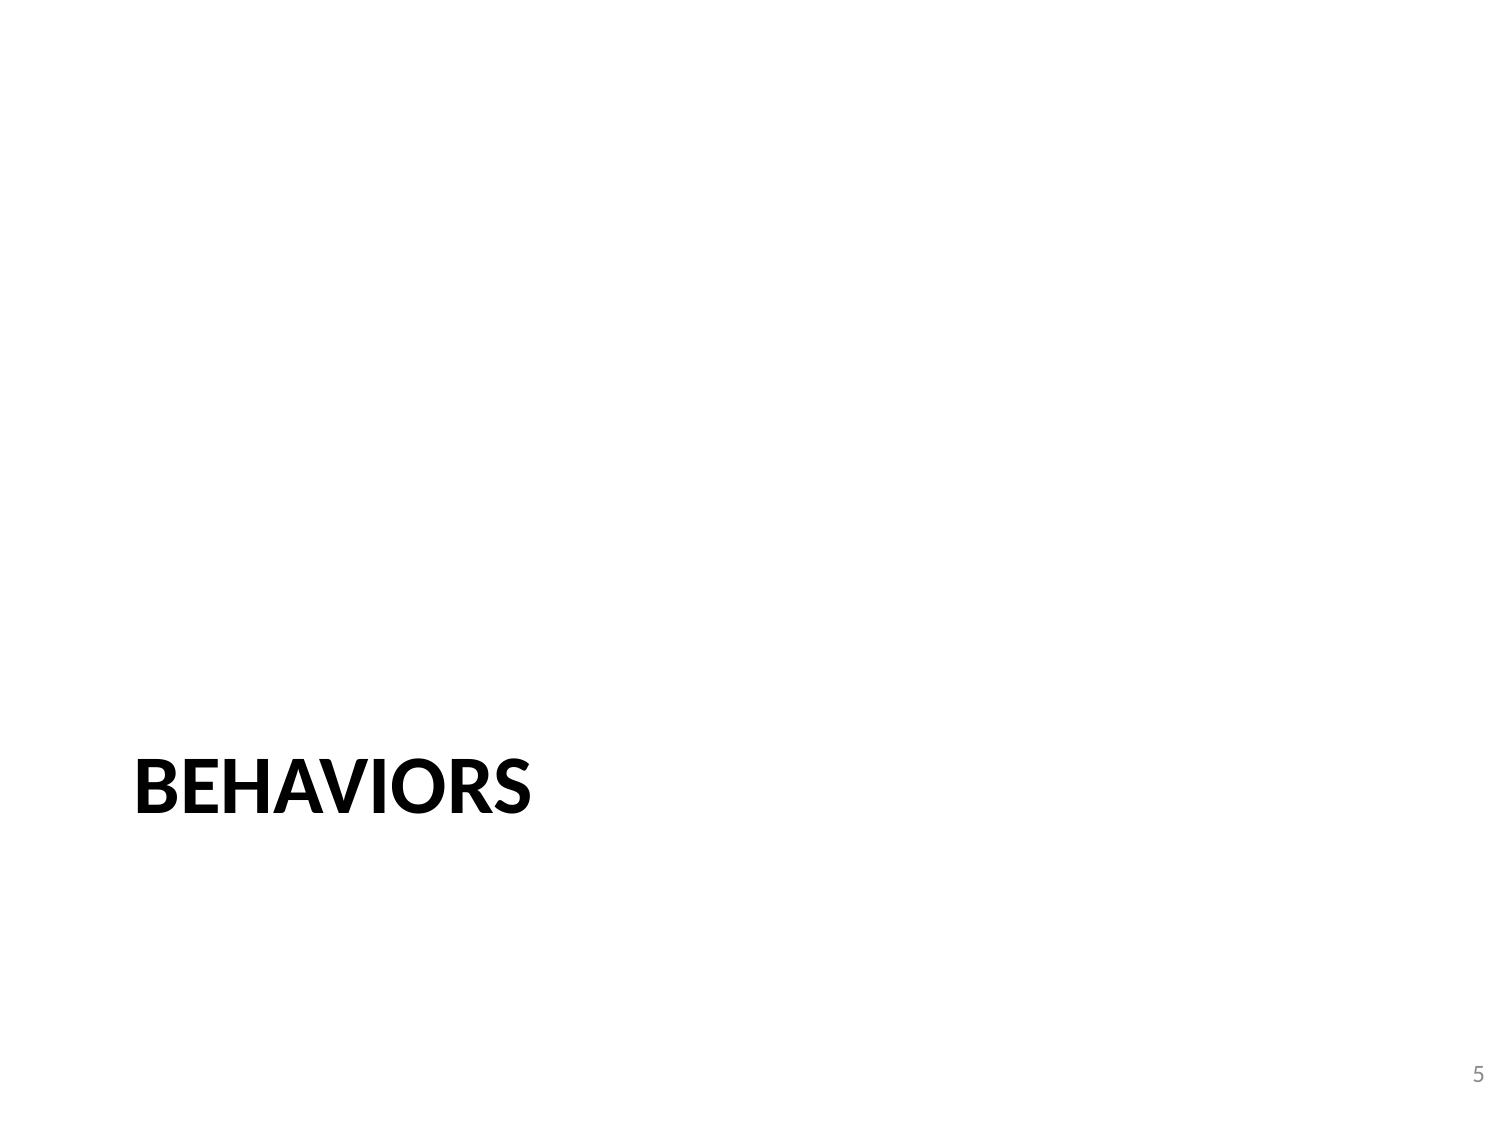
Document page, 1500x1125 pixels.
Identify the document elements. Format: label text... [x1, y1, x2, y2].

slide_number 5 [1149, 1042, 1500, 1103]
title behaviors [118, 722, 1394, 947]
